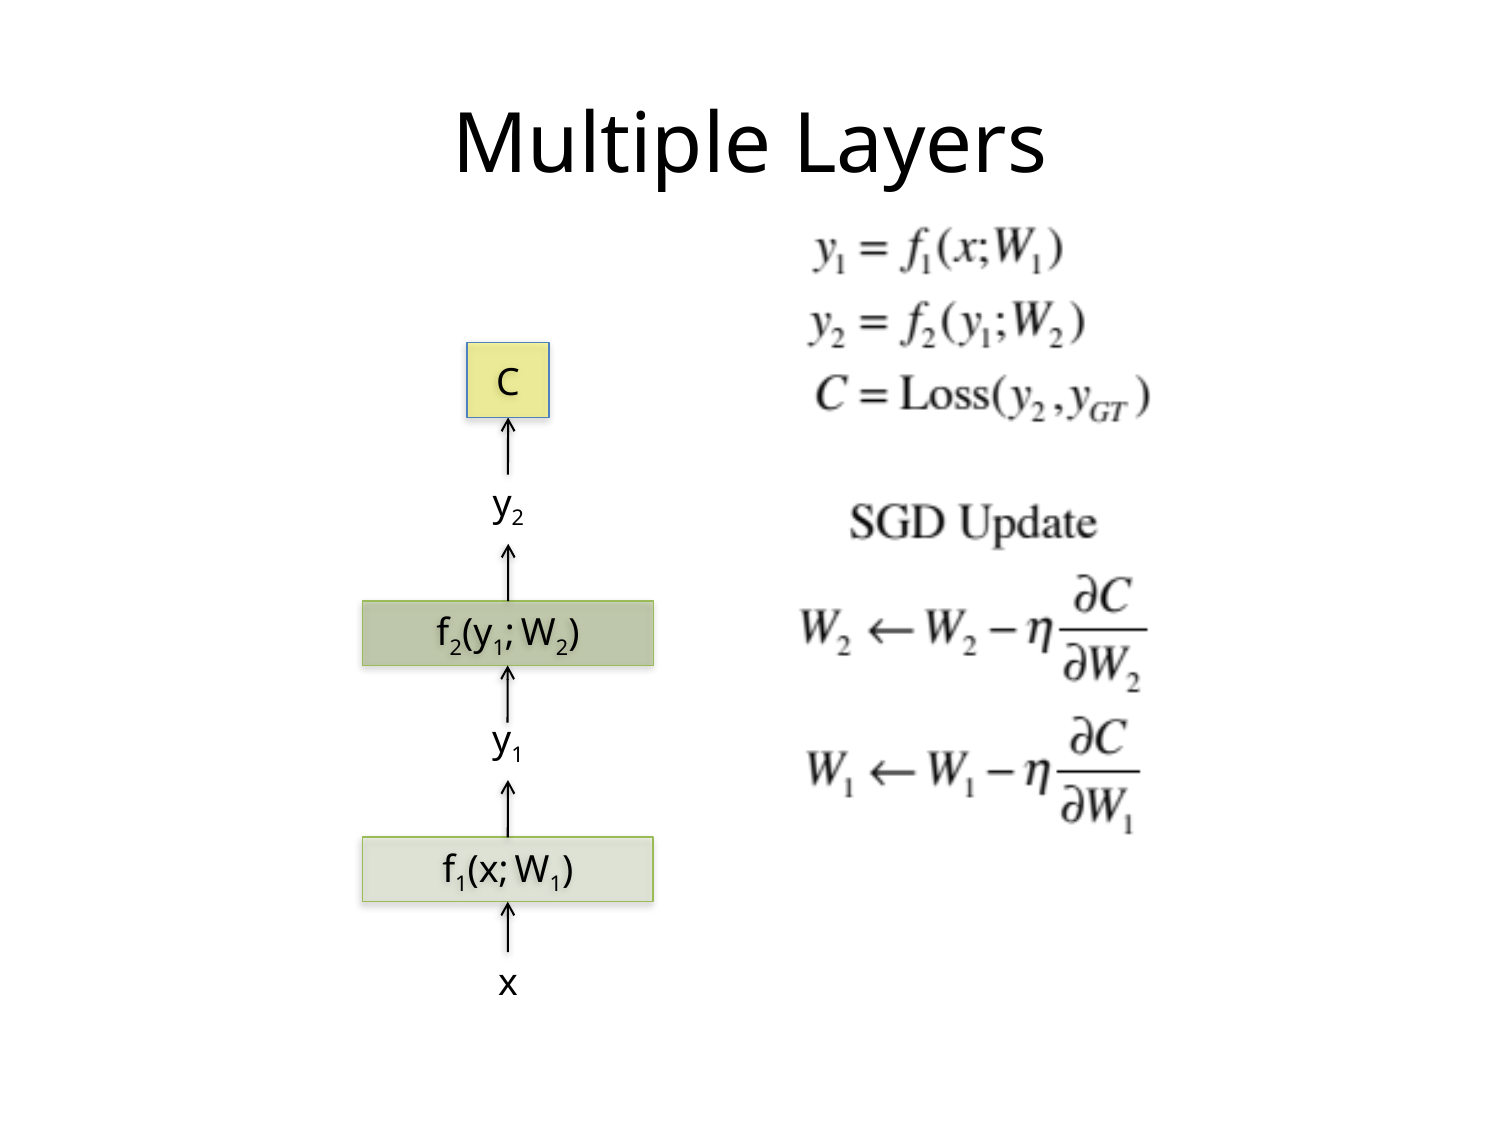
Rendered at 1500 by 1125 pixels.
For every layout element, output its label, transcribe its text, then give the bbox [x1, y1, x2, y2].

text_box f1(x; W1) [362, 836, 654, 902]
text_box y2 [461, 471, 556, 538]
text_box f2(y1; W2) [362, 600, 654, 666]
text_box C [466, 342, 550, 418]
title Multiple Layers [75, 45, 1425, 233]
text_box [794, 497, 1153, 838]
text_box x [460, 950, 556, 1011]
text_box y1 [460, 707, 556, 774]
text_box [803, 218, 1151, 427]
